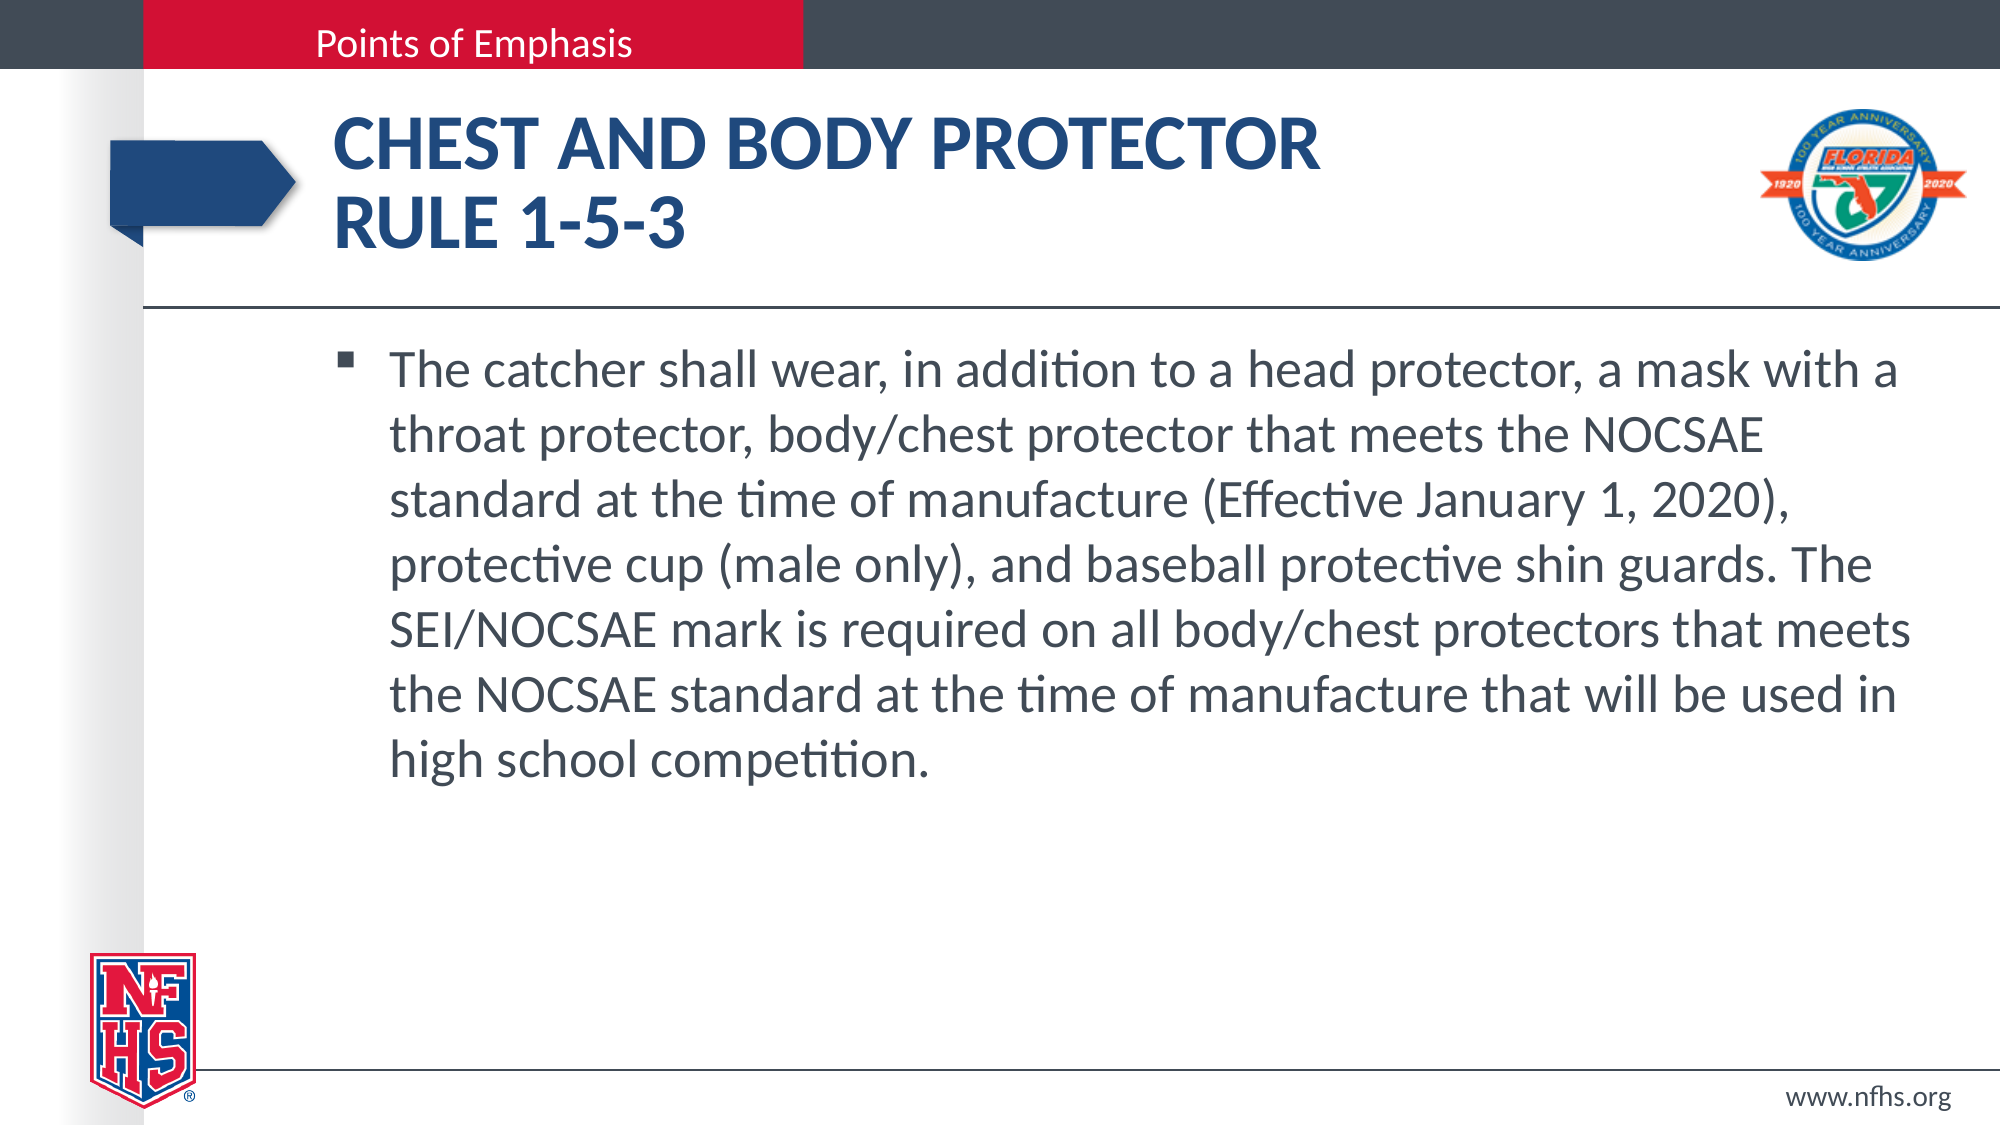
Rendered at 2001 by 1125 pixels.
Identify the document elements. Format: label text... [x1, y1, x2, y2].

picture [1760, 108, 1967, 261]
list The catcher shall wear, in addition to a head protector, a mask with a throat protector, body/chest protector that meets the NOCSAE standard at the time of manufacture (Effective January 1, 2020), protective cup (male only), and baseball protective shin guards. The SEI/NOCSAE mark is required on all body/chest protectors that meets the NOCSAE standard at the time of manufacture that will be used in high school competition. [318, 326, 1964, 1039]
picture [90, 953, 196, 1109]
footer www.nfhs.org [1639, 1070, 1967, 1119]
title Chest and body protector Rule 1-5-3 [318, 85, 1964, 285]
